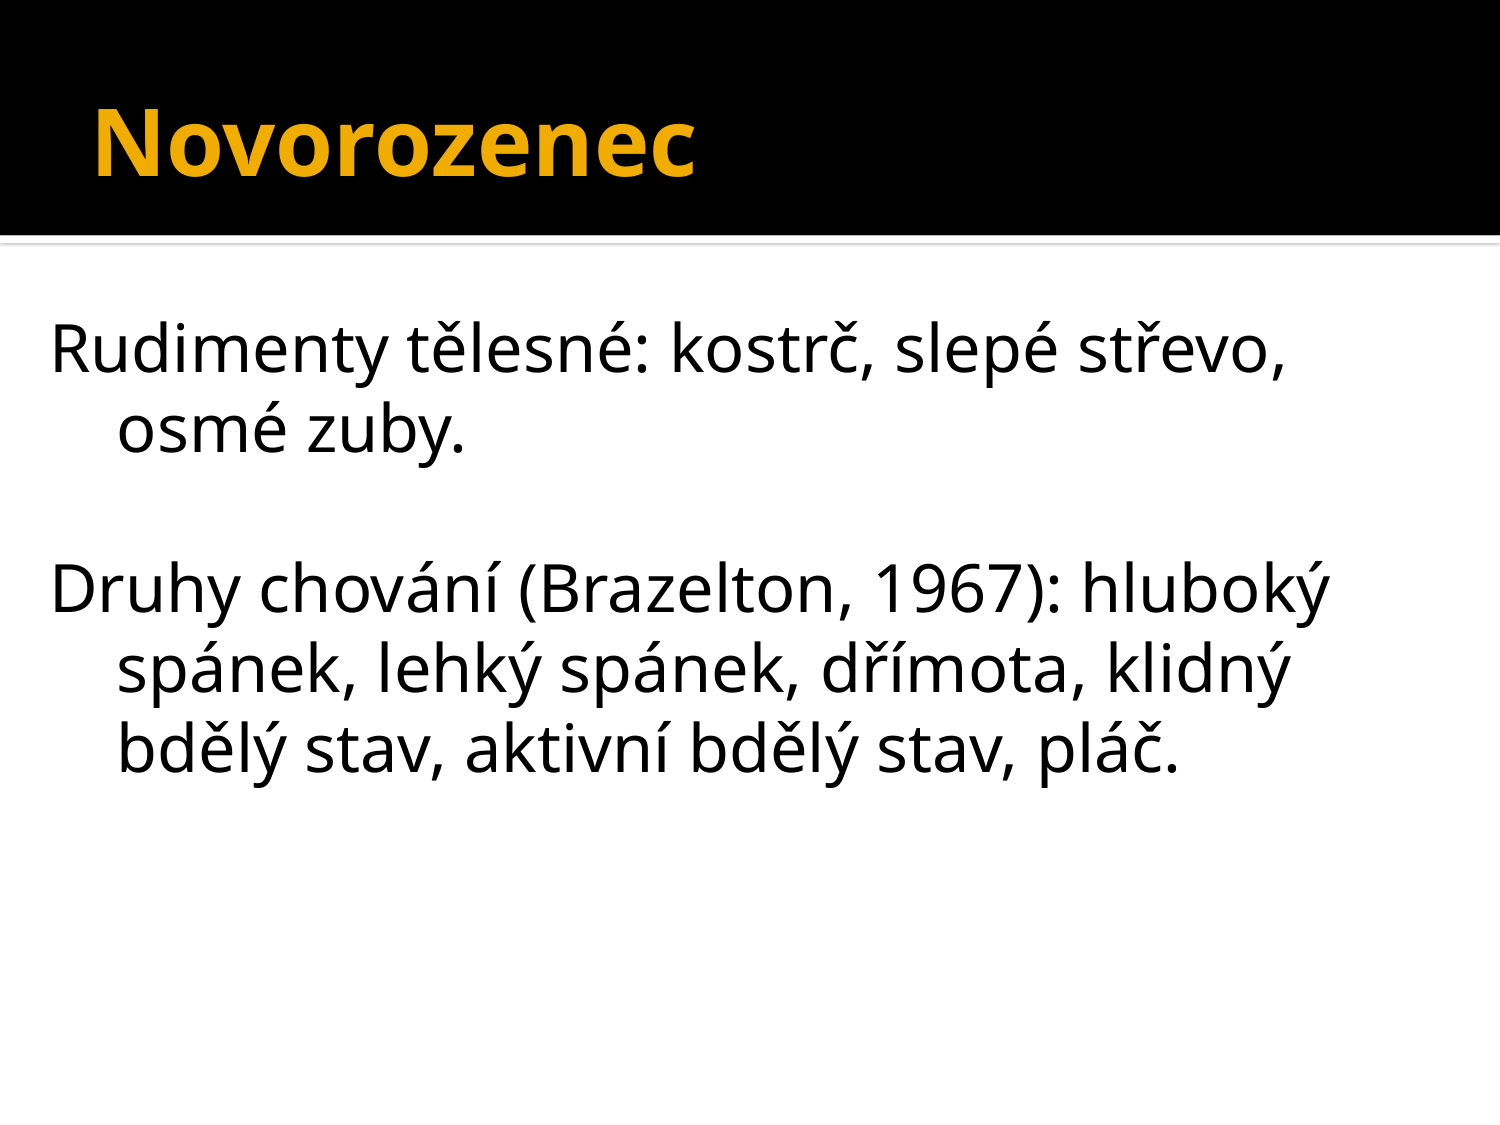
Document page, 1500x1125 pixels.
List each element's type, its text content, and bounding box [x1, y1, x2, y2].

title Novorozenec [75, 45, 1425, 233]
list Rudimenty tělesné: kostrč, slepé střevo, osmé zuby. Druhy chování (Brazelton, 1967): hluboký spánek, lehký spánek, dřímota, klidný bdělý stav, aktivní bdělý stav, pláč. [17, 290, 1425, 1071]
